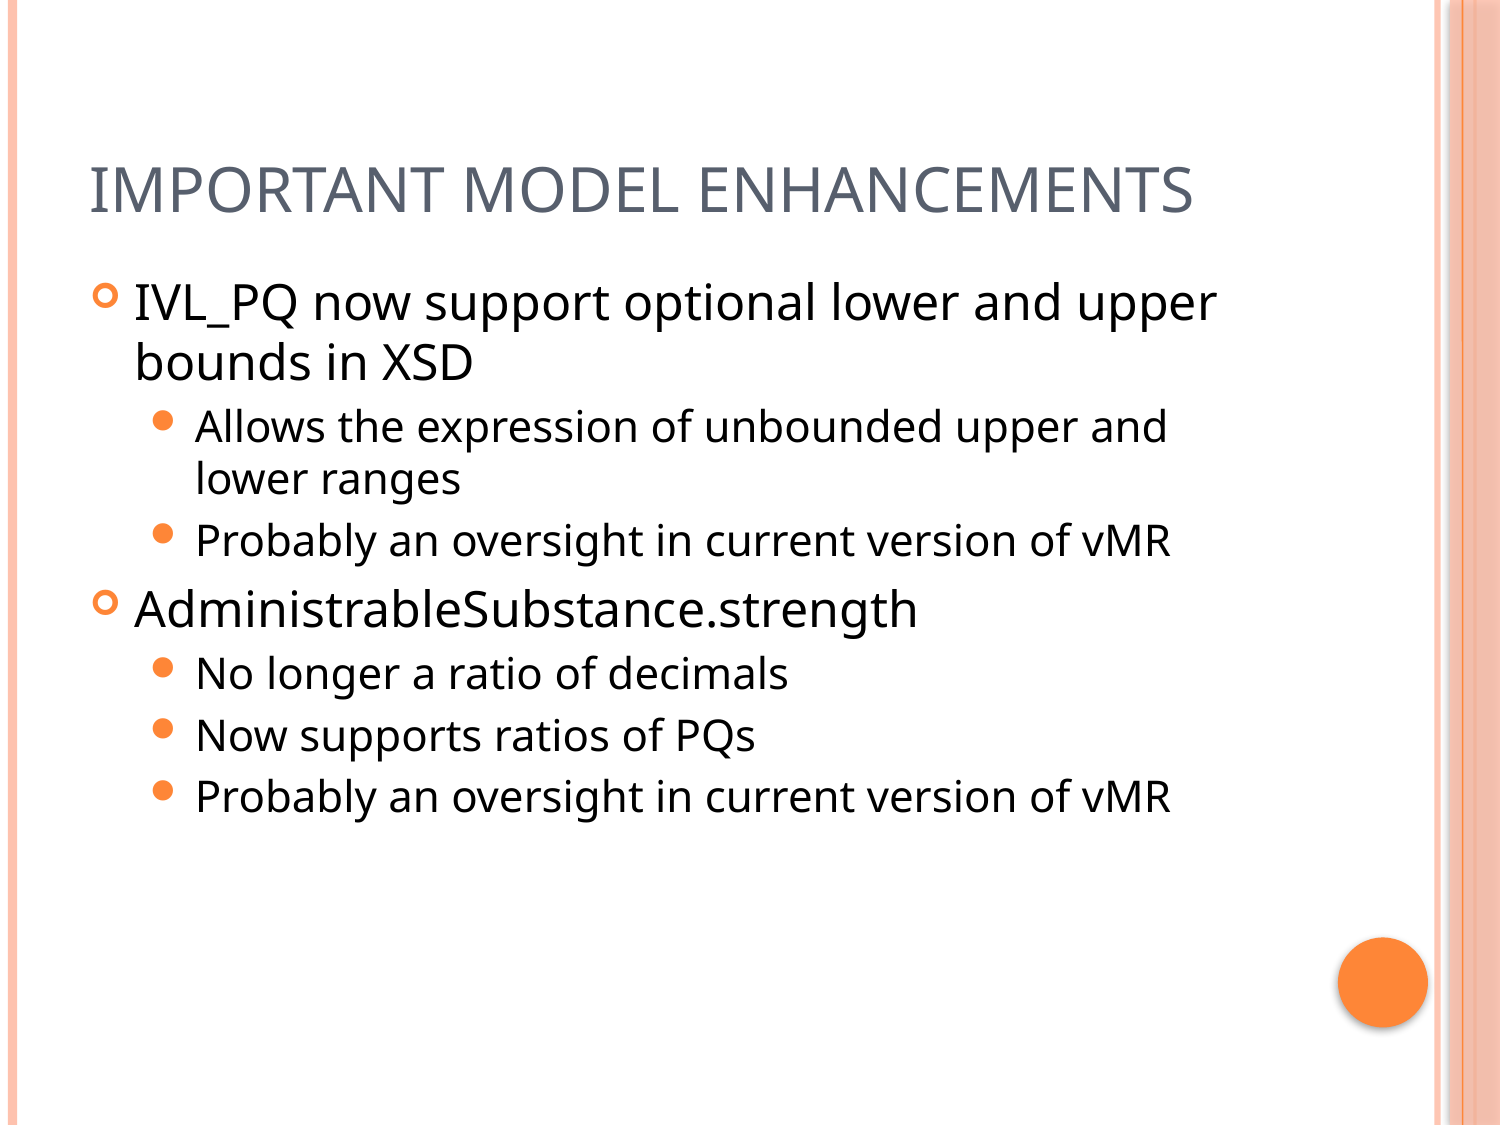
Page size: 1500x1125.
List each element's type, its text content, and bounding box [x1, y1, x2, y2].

list IVL_PQ now support optional lower and upper bounds in XSD Allows the expression of unbounded upper and lower ranges Probably an oversight in current version of vMR AdministrableSubstance.strength No longer a ratio of decimals Now supports ratios of PQs Probably an oversight in current version of vMR [75, 262, 1300, 1062]
title Important Model Enhancements [75, 45, 1300, 233]
